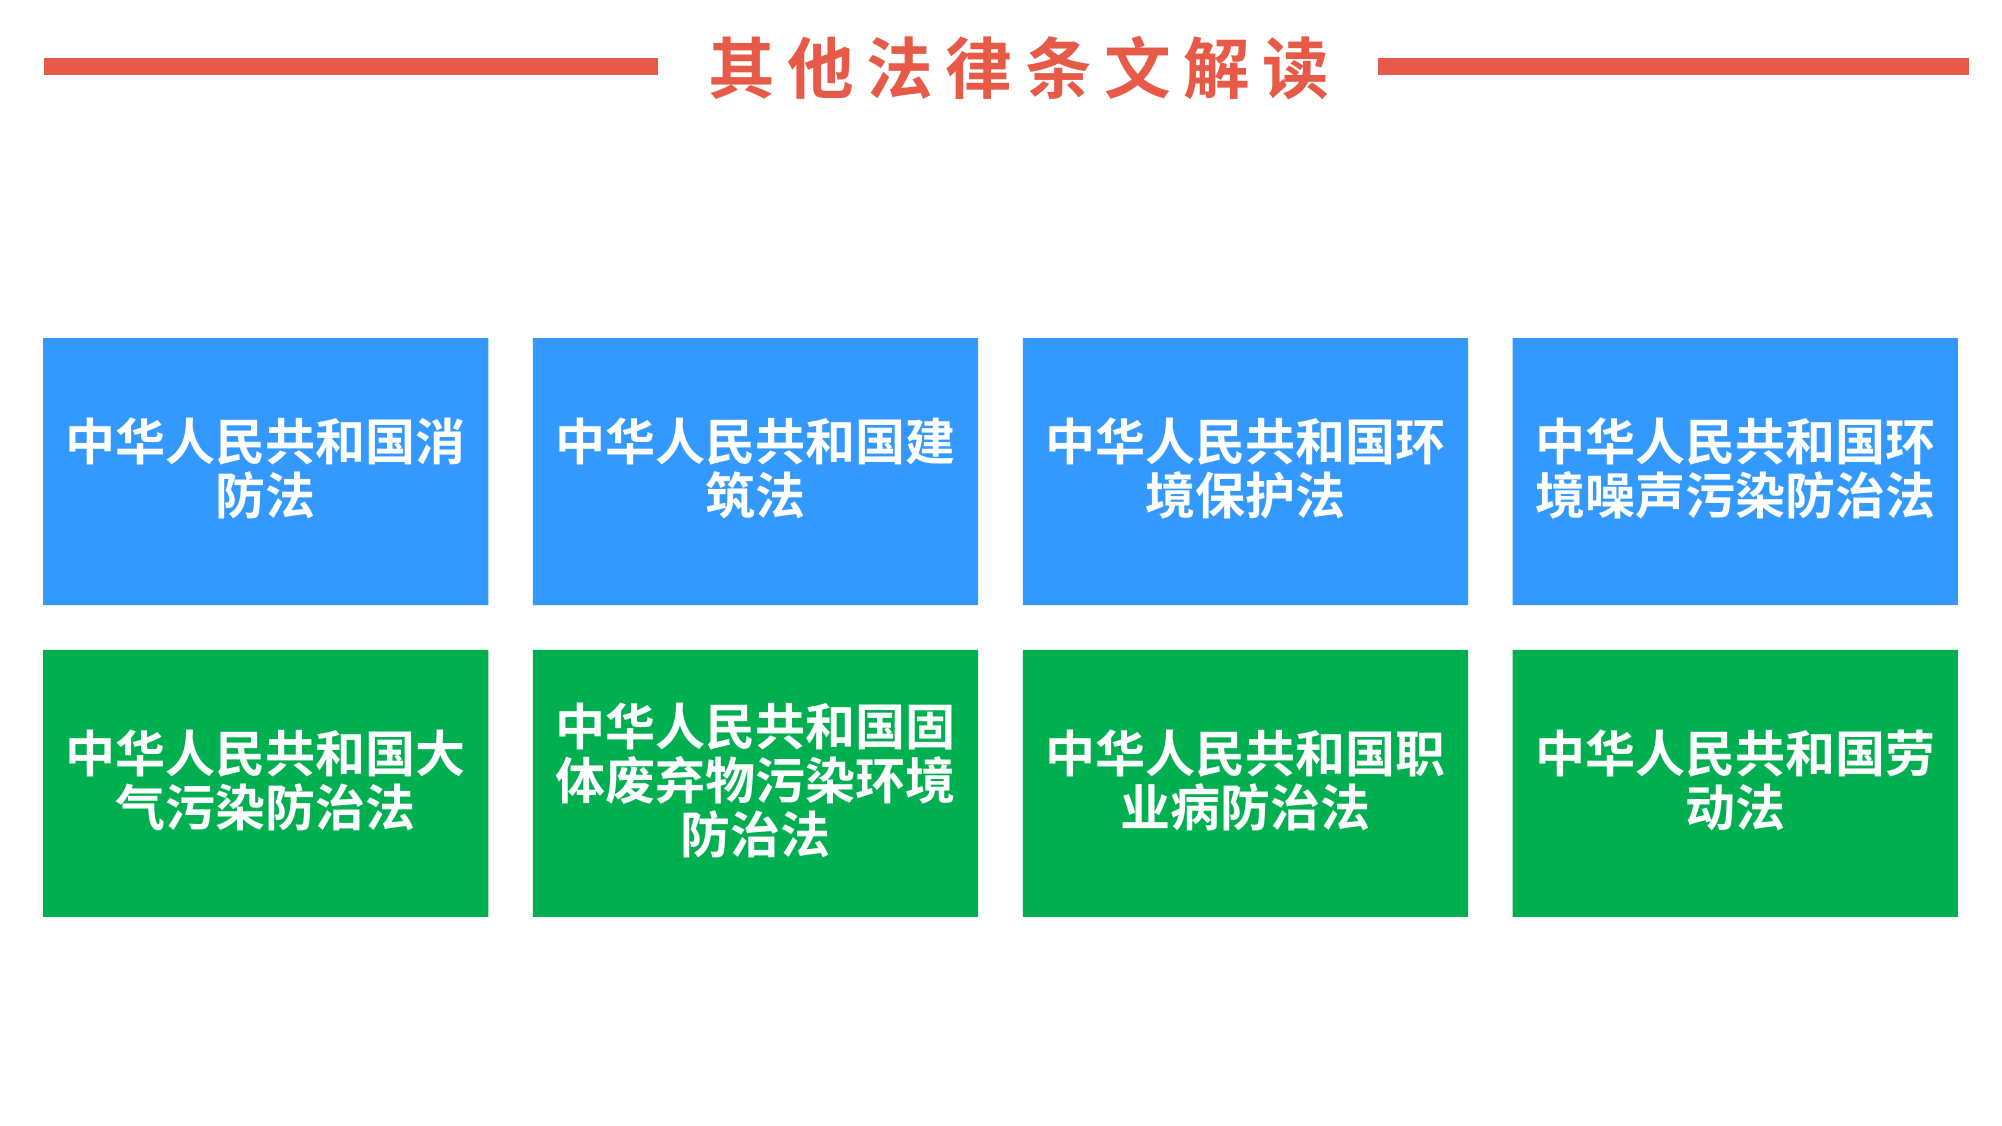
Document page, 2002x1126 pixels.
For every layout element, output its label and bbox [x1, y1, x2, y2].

text_box [42, 243, 1959, 1012]
